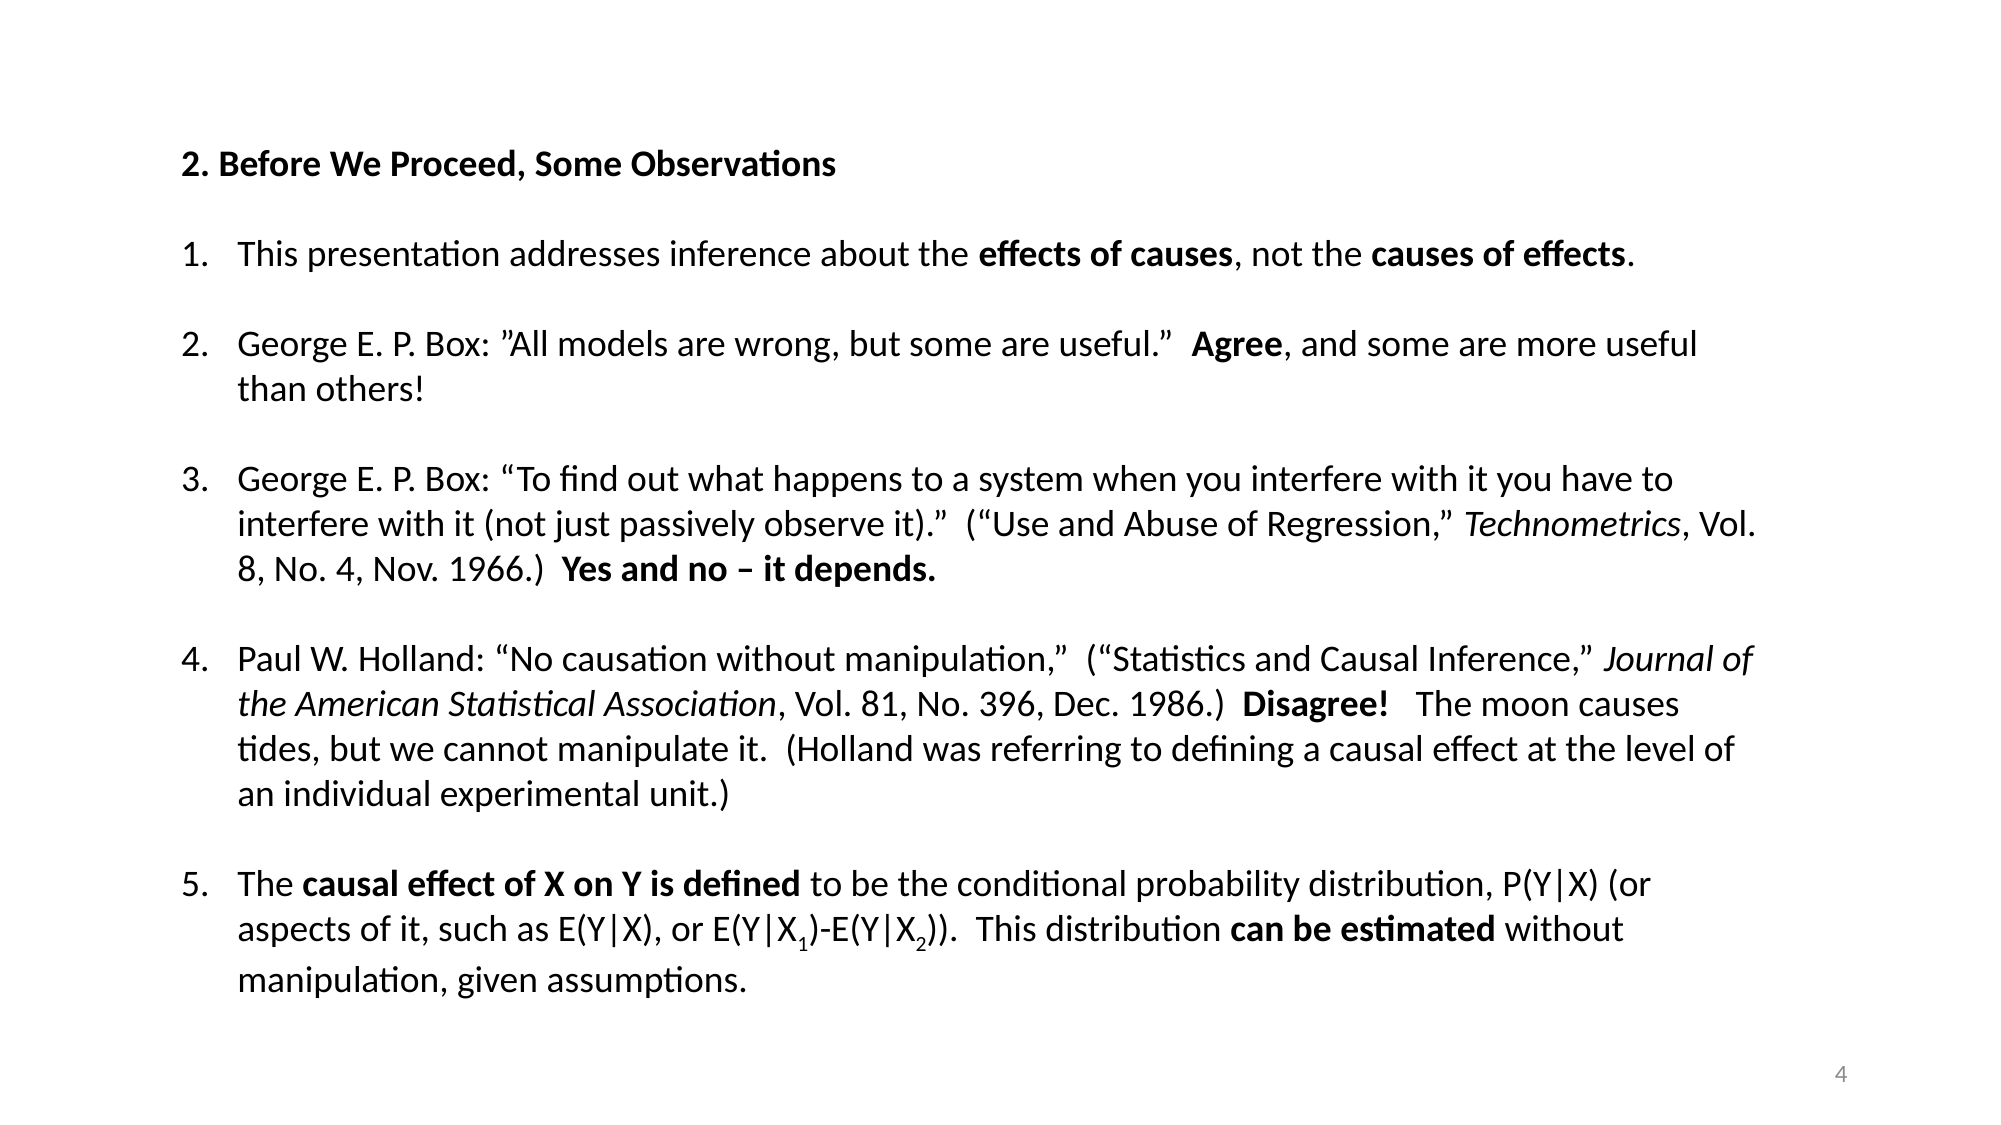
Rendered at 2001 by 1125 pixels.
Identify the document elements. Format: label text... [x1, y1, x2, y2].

slide_number 4 [1412, 1042, 1863, 1103]
text_box 2. Before We Proceed, Some Observations This presentation addresses inference about the effects of causes, not the causes of effects. George E. P. Box: ”All models are wrong, but some are useful.” Agree, and some are more useful than others! George E. P. Box: “To find out what happens to a system when you interfere with it you have to interfere with it (not just passively observe it).” (“Use and Abuse of Regression,” Technometrics, Vol. 8, No. 4, Nov. 1966.) Yes and no – it depends. Paul W. Holland: “No causation without manipulation,” (“Statistics and Causal Inference,” Journal of the American Statistical Association, Vol. 81, No. 396, Dec. 1986.) Disagree! The moon causes tides, but we cannot manipulate it. (Holland was referring to defining a causal effect at the level of an individual experimental unit.) The causal effect of X on Y is defined to be the conditional probability distribution, P(Y|X) (or aspects of it, such as E(Y|X), or E(Y|X1)-E(Y|X2)). This distribution can be estimated without manipulation, given assumptions. [166, 131, 1778, 1008]
